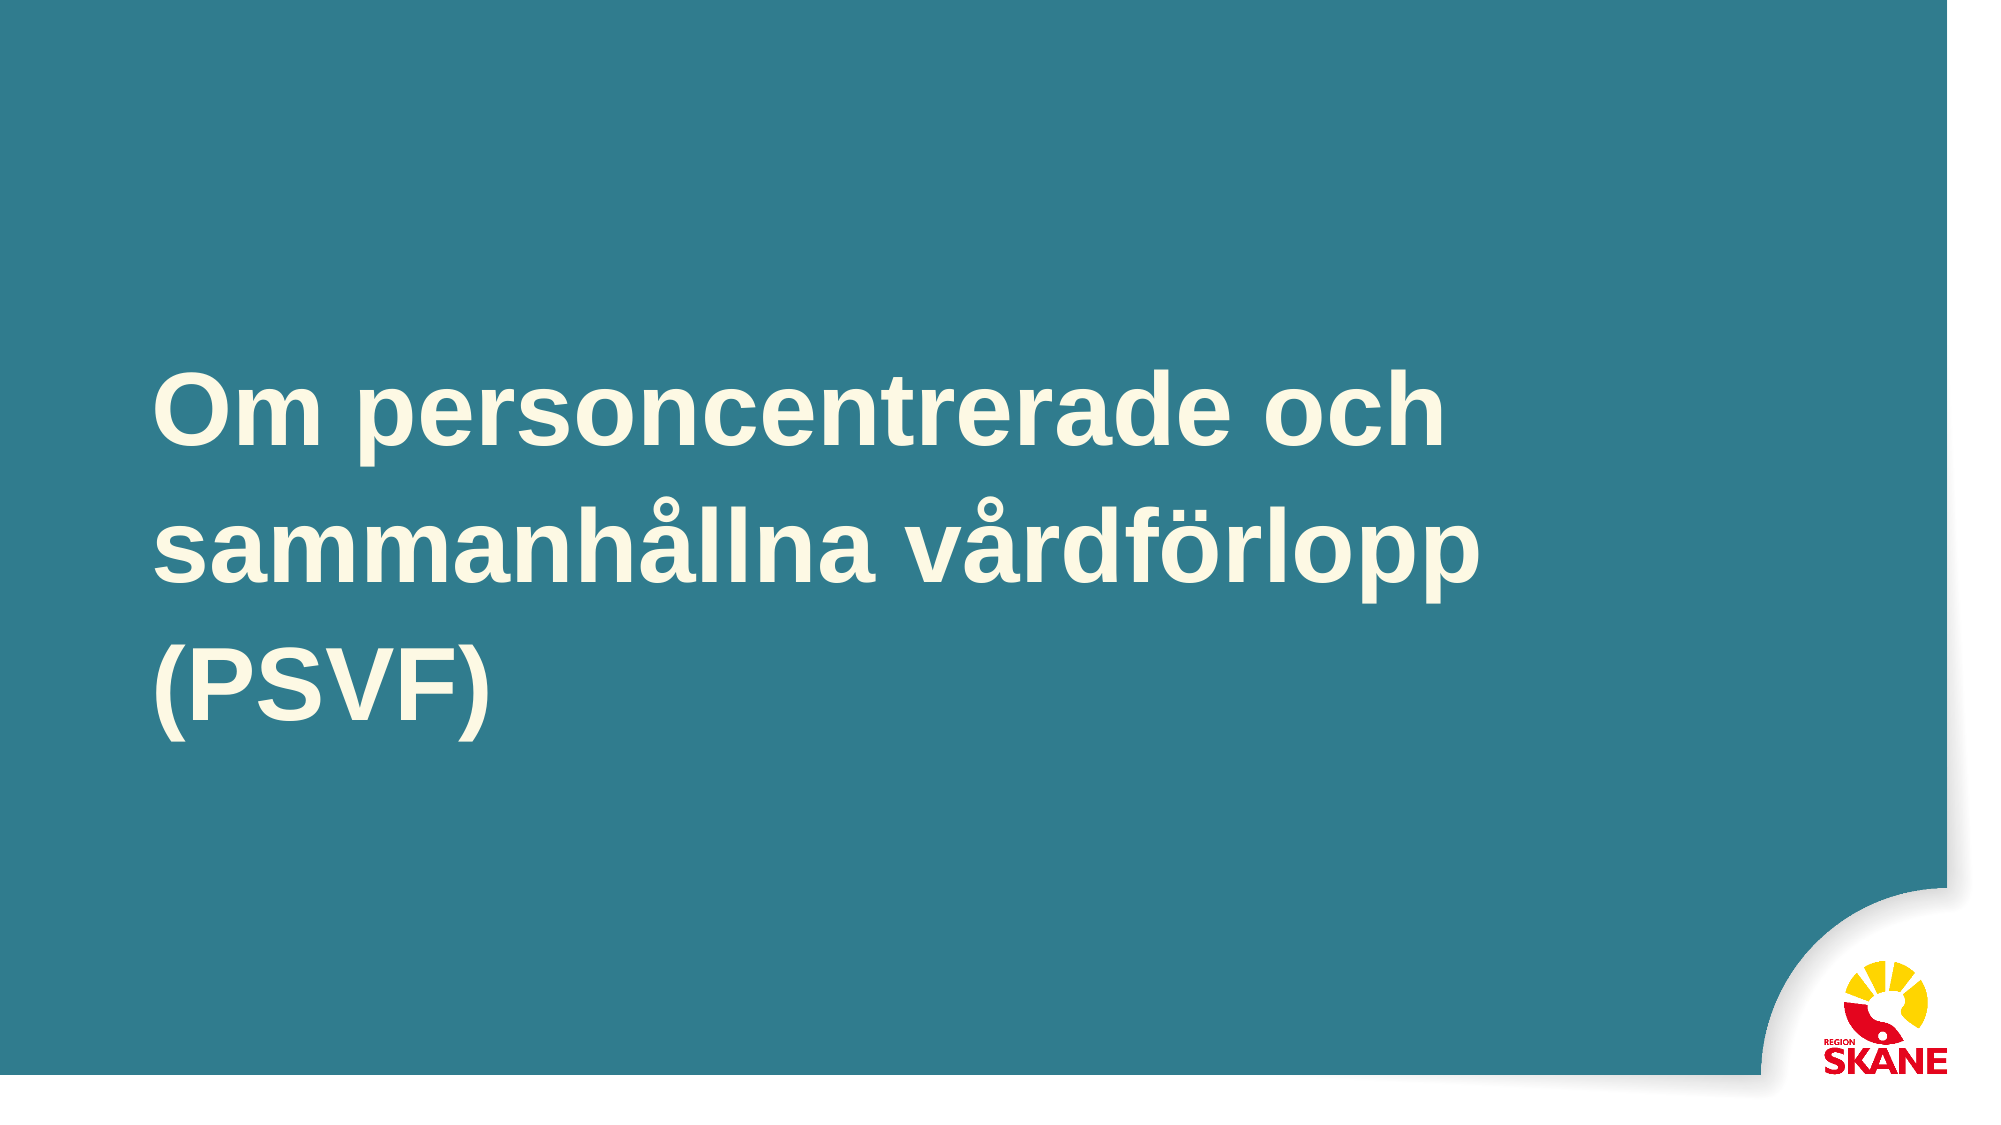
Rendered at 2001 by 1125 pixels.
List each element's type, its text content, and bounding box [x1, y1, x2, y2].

picture [0, 0, 2001, 1125]
title Om personcentrerade och sammanhållna vårdförlopp (PSVF) [136, 280, 1862, 749]
